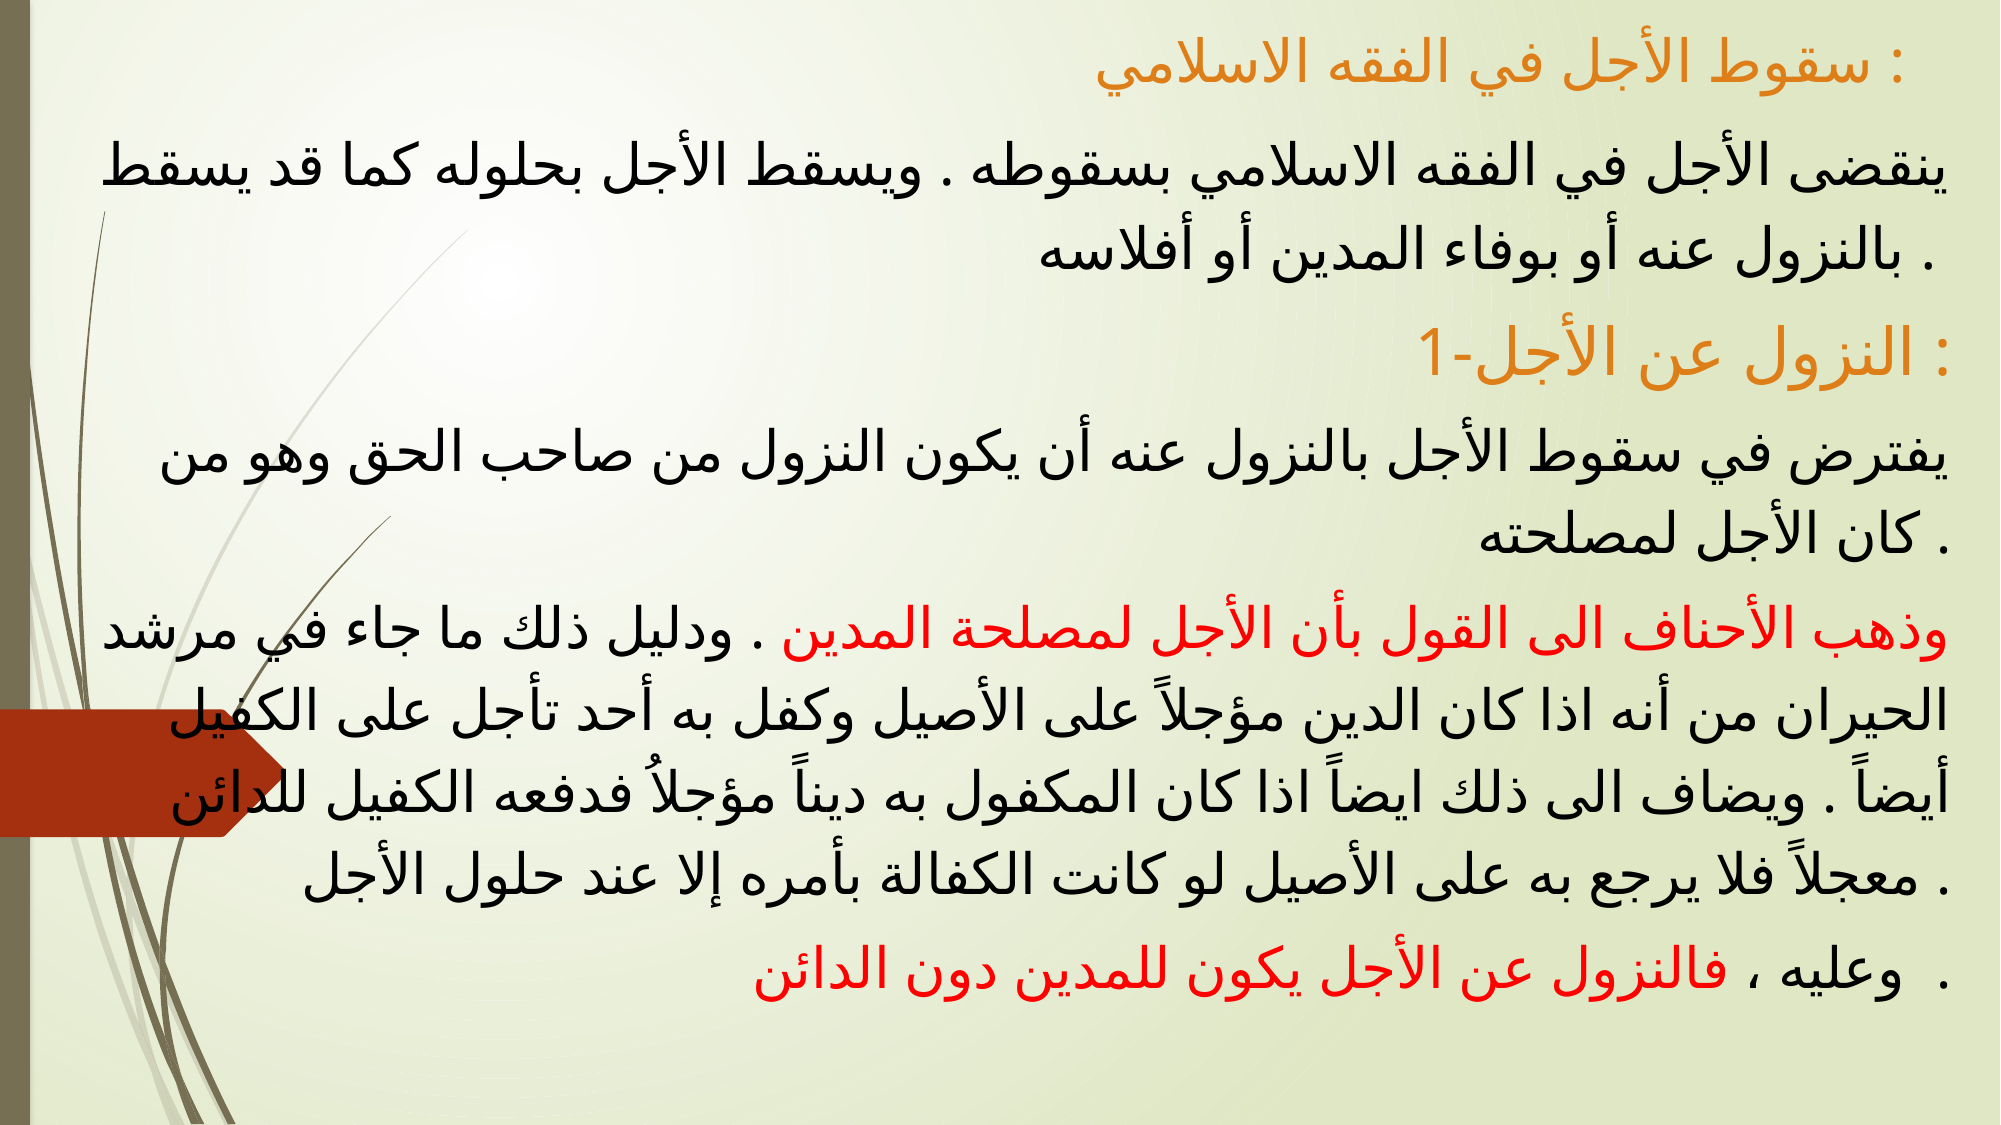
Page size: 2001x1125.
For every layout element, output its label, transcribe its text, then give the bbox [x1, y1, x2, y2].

subtitle ينقضى الأجل في الفقه الاسلامي بسقوطه . ويسقط الأجل بحلوله كما قد يسقط بالنزول عنه أو بوفاء المدين أو أفلاسه . 1-النزول عن الأجل : يفترض في سقوط الأجل بالنزول عنه أن يكون النزول من صاحب الحق وهو من كان الأجل لمصلحته . وذهب الأحناف الى القول بأن الأجل لمصلحة المدين . ودليل ذلك ما جاء في مرشد الحيران من أنه اذا كان الدين مؤجلاً على الأصيل وكفل به أحد تأجل على الكفيل أيضاً . ويضاف الى ذلك ايضاً اذا كان المكفول به ديناً مؤجلاُ فدفعه الكفيل للدائن معجلاً فلا يرجع به على الأصيل لو كانت الكفالة بأمره إلا عند حلول الأجل . وعليه ، فالنزول عن الأجل يكون للمدين دون الدائن . [50, 106, 1967, 1083]
title سقوط الأجل في الفقه الاسلامي : [132, 14, 1921, 102]
